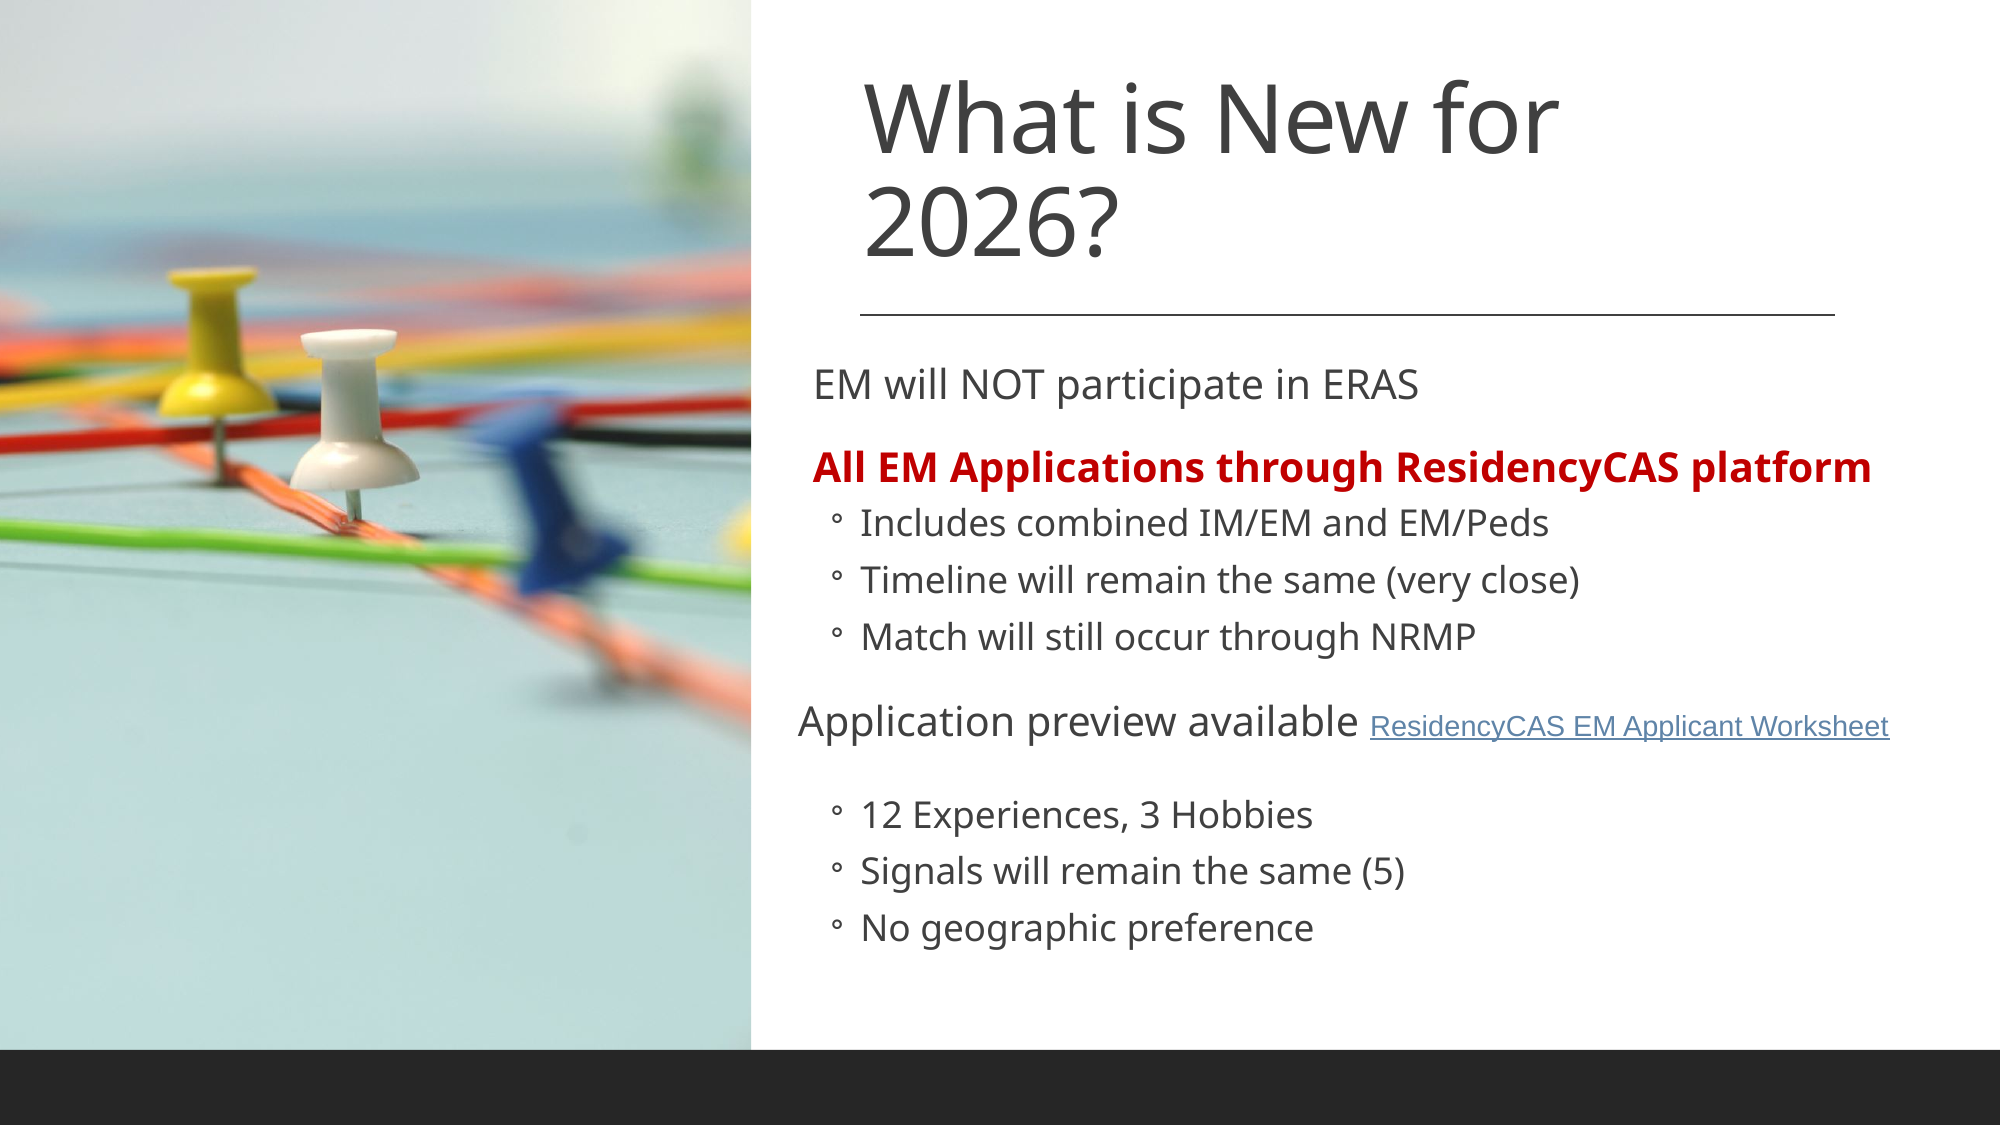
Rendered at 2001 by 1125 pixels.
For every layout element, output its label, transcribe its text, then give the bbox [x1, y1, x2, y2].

text_box [759, 0, 2000, 1049]
list EM will NOT participate in ERAS All EM Applications through ResidencyCAS platform Includes combined IM/EM and EM/Peds Timeline will remain the same (very close) Match will still occur through NRMP Application preview available ResidencyCAS EM Applicant Worksheet 12 Experiences, 3 Hobbies Signals will remain the same (5) No geographic preference [798, 345, 1893, 963]
title What is New for 2026? [848, 47, 1830, 285]
picture [0, 0, 752, 1051]
text_box [0, 1049, 2000, 1125]
